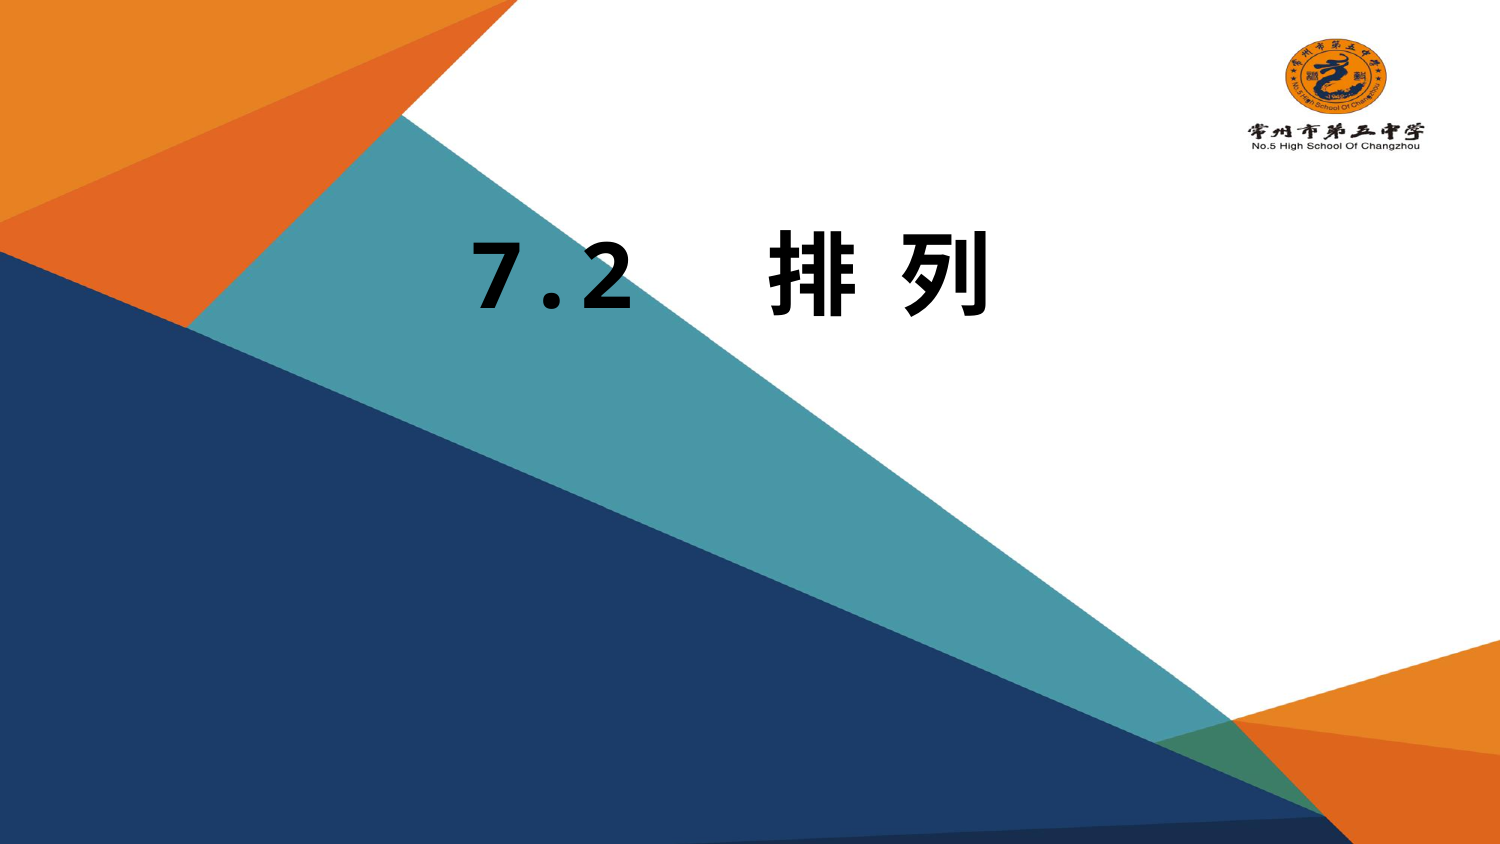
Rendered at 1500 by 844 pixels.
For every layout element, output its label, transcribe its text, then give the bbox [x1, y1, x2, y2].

picture [0, 0, 1500, 844]
text_box 7.2 排 列 [454, 209, 1024, 334]
